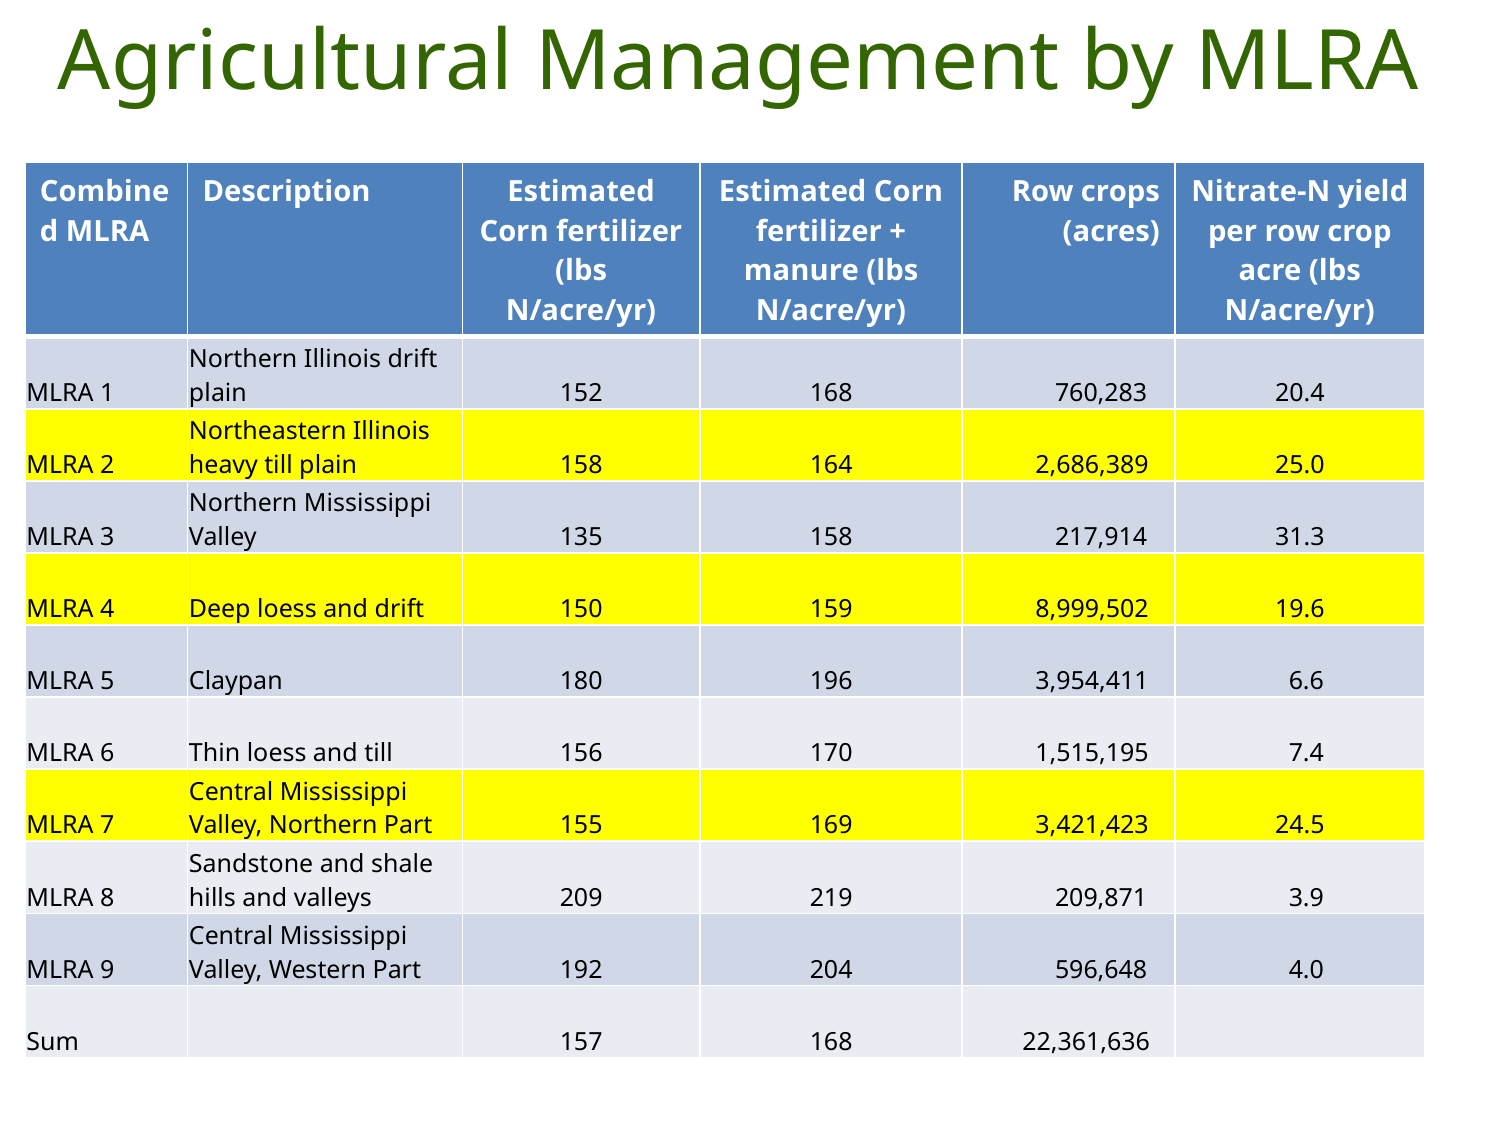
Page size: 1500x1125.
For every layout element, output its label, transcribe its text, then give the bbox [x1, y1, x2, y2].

table_cell 204 [701, 914, 961, 985]
table_cell 596,648 [963, 914, 1174, 985]
table_cell Northern Illinois drift plain [188, 339, 462, 408]
table_cell 192 [463, 914, 699, 985]
table_cell 1,515,195 [963, 698, 1174, 768]
table_cell Central Mississippi Valley, Northern Part [188, 770, 462, 840]
table_cell Deep loess and drift [188, 554, 462, 624]
table_cell MLRA 3 [26, 482, 187, 552]
table_cell 170 [701, 698, 961, 768]
table_cell 155 [463, 770, 699, 840]
title Agricultural Management by MLRA [0, 0, 1500, 113]
table_cell 156 [463, 698, 699, 768]
table_cell 158 [463, 410, 699, 480]
table_cell 180 [463, 626, 699, 696]
table_cell Central Mississippi Valley, Western Part [188, 914, 462, 985]
table_cell 157 [463, 986, 699, 1057]
table_cell 217,914 [963, 482, 1174, 552]
table_cell 31.3 [1176, 482, 1424, 552]
table_header Combined MLRA [26, 163, 187, 334]
table_cell 4.0 [1176, 914, 1424, 985]
table_cell MLRA 2 [26, 410, 187, 480]
table_header Nitrate-N yield per row crop acre (lbs N/acre/yr) [1176, 163, 1424, 334]
table_cell 25.0 [1176, 410, 1424, 480]
table_cell MLRA 1 [26, 339, 187, 408]
table_header Estimated Corn fertilizer (lbs N/acre/yr) [463, 163, 699, 334]
table_cell 7.4 [1176, 698, 1424, 768]
table_cell Claypan [188, 626, 462, 696]
table_cell 196 [701, 626, 961, 696]
table_cell 20.4 [1176, 339, 1424, 408]
table_cell 159 [701, 554, 961, 624]
table_cell Sum [26, 986, 187, 1057]
table_cell MLRA 7 [26, 770, 187, 840]
table_cell MLRA 5 [26, 626, 187, 696]
table_cell MLRA 9 [26, 914, 187, 985]
table_cell 2,686,389 [963, 410, 1174, 480]
table_cell 169 [701, 770, 961, 840]
table_cell 209,871 [963, 842, 1174, 913]
table_cell 158 [701, 482, 961, 552]
table_cell 168 [701, 339, 961, 408]
table_cell 3.9 [1176, 842, 1424, 913]
table_cell MLRA 6 [26, 698, 187, 768]
table_cell 3,954,411 [963, 626, 1174, 696]
table_cell Northeastern Illinois heavy till plain [188, 410, 462, 480]
table_cell 152 [463, 339, 699, 408]
table_cell 24.5 [1176, 770, 1424, 840]
table_cell MLRA 4 [26, 554, 187, 624]
table_cell 219 [701, 842, 961, 913]
table_cell 19.6 [1176, 554, 1424, 624]
table_cell MLRA 8 [26, 842, 187, 913]
table_cell Northern Mississippi Valley [188, 482, 462, 552]
table_header Estimated Corn fertilizer + manure (lbs N/acre/yr) [701, 163, 961, 334]
table_header Row crops (acres) [963, 163, 1174, 334]
table_header Description [188, 163, 462, 334]
table_cell 168 [701, 986, 961, 1057]
table_cell 209 [463, 842, 699, 913]
table_cell 8,999,502 [963, 554, 1174, 624]
table_cell [188, 986, 462, 1057]
table_cell 760,283 [963, 339, 1174, 408]
table_cell 3,421,423 [963, 770, 1174, 840]
table_cell 135 [463, 482, 699, 552]
table_cell Thin loess and till [188, 698, 462, 768]
table_cell 22,361,636 [963, 986, 1174, 1057]
table_cell 6.6 [1176, 626, 1424, 696]
table_cell 150 [463, 554, 699, 624]
table_cell 164 [701, 410, 961, 480]
table_cell [1176, 986, 1424, 1057]
table_cell Sandstone and shale hills and valleys [188, 842, 462, 913]
